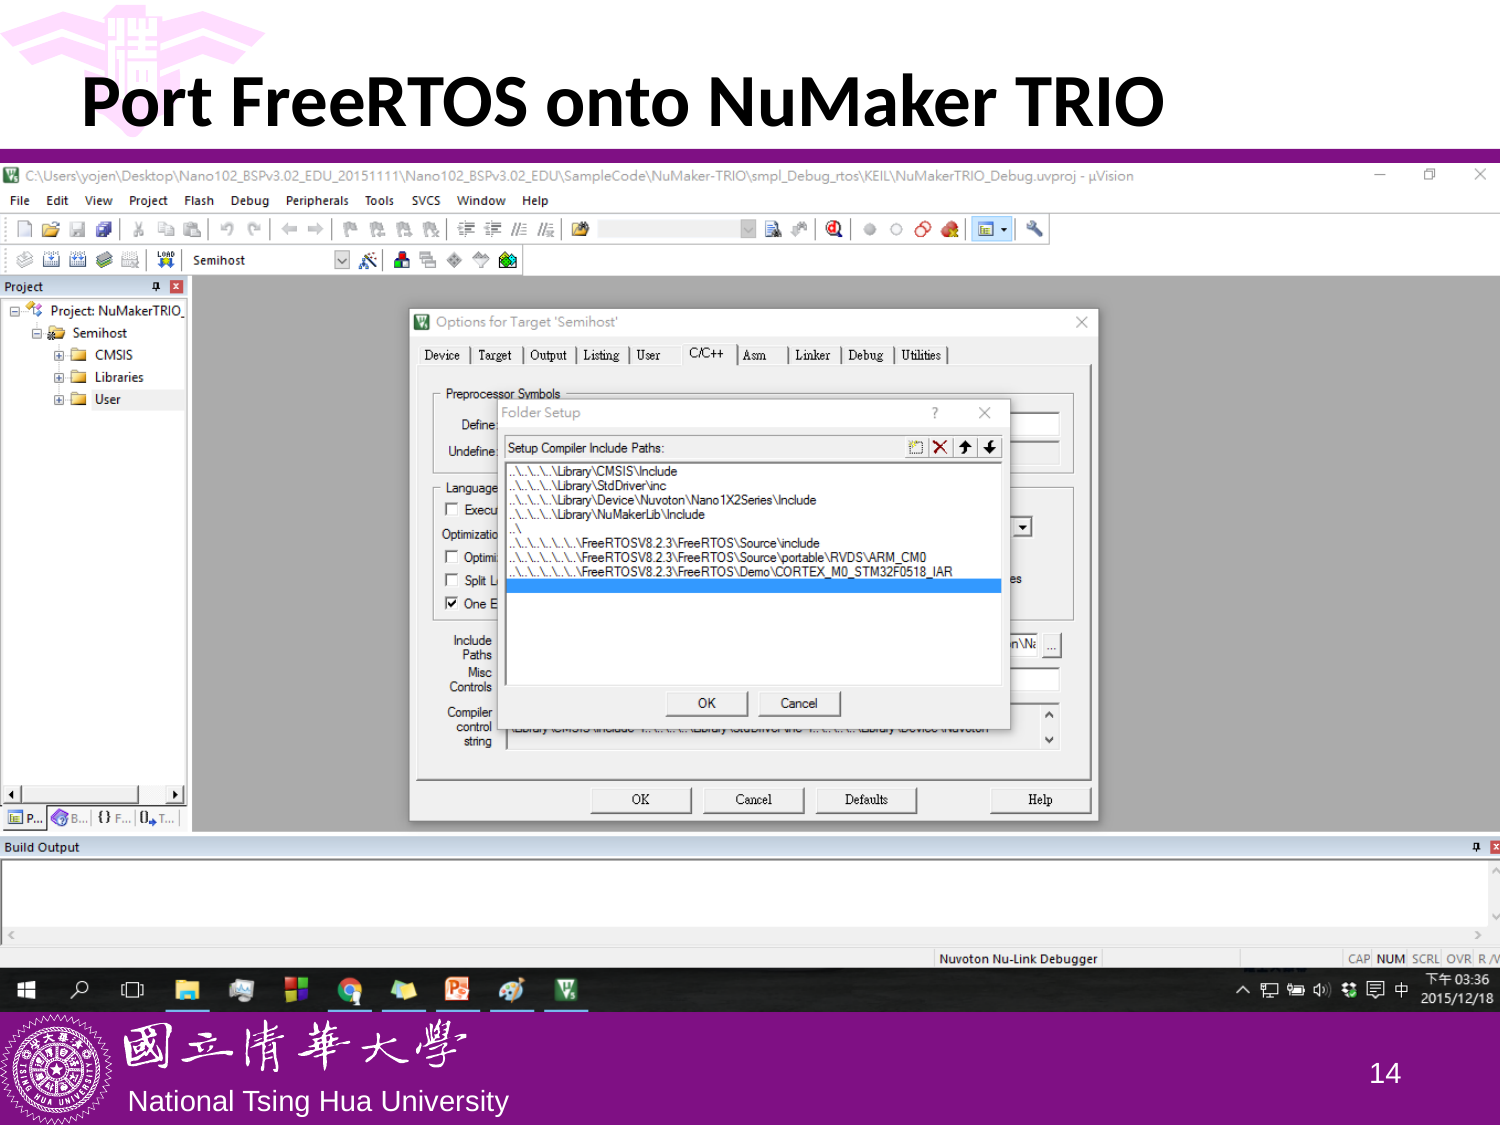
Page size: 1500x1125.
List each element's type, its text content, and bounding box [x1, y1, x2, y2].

title Port FreeRTOS onto NuMaker TRIO [66, 37, 1413, 149]
slide_number 13 [1104, 1021, 1417, 1097]
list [0, 163, 1500, 1012]
